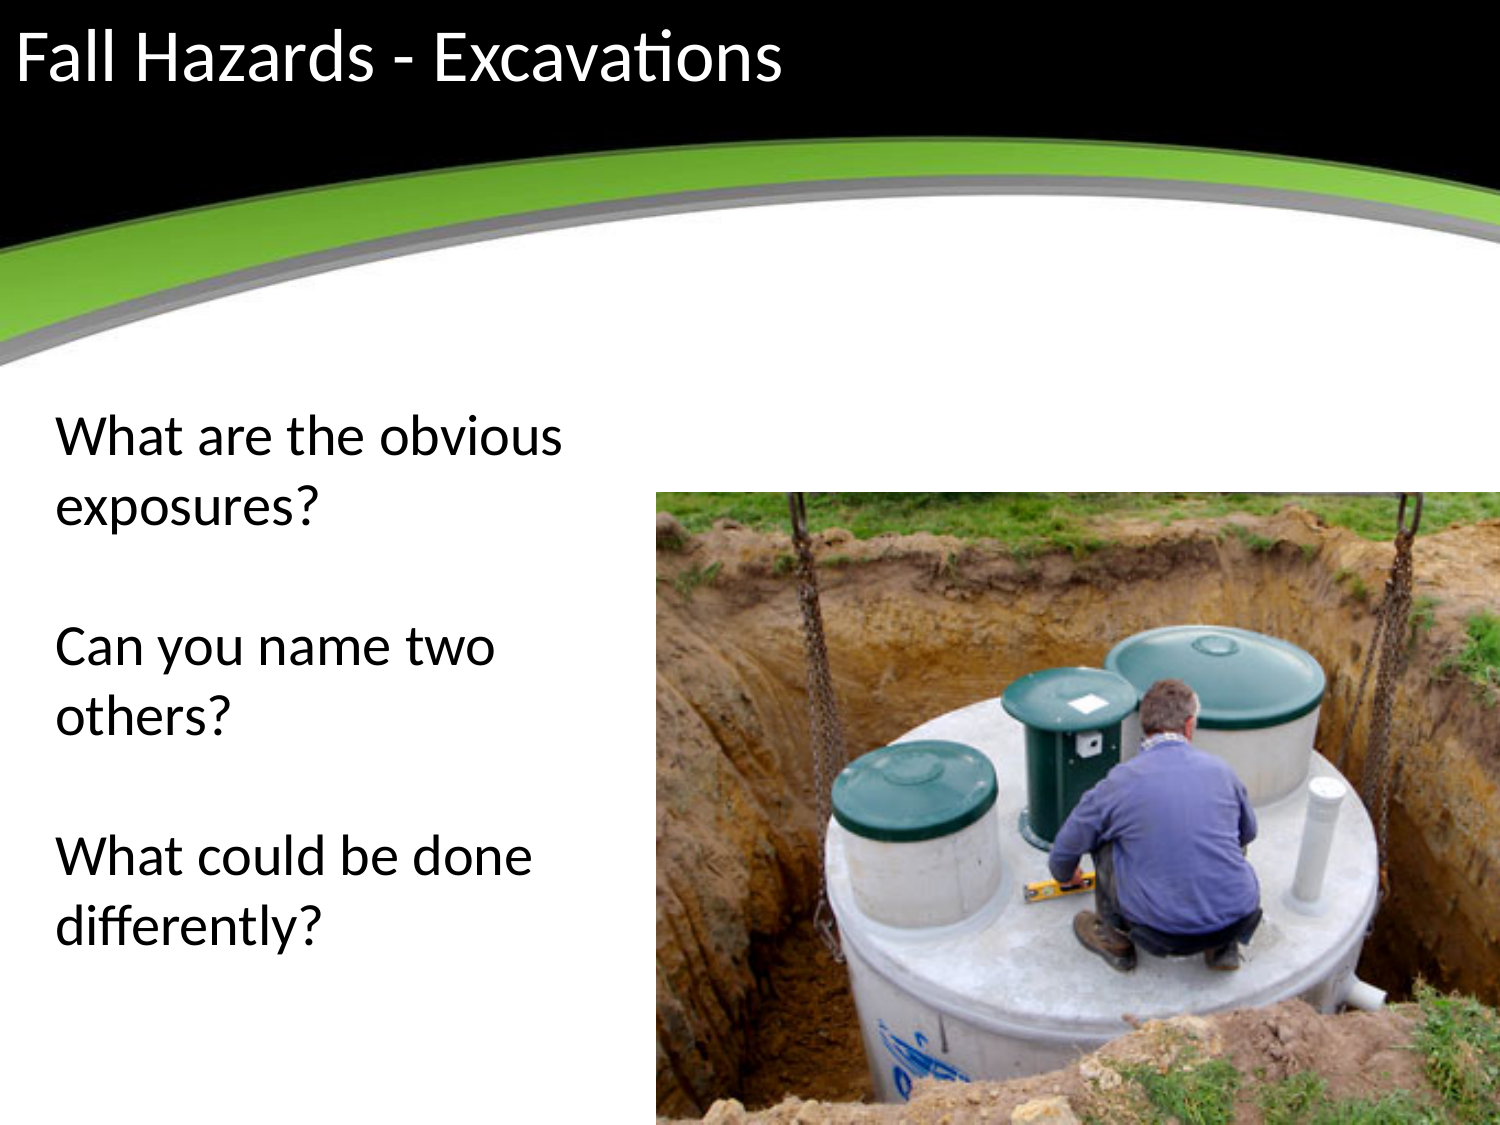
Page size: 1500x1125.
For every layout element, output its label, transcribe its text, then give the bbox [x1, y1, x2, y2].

title Fall Hazards - Excavations [0, 0, 877, 115]
text_box What are the obvious exposures? Can you name two others? What could be done differently? [40, 389, 599, 965]
picture [0, 0, 1500, 1125]
